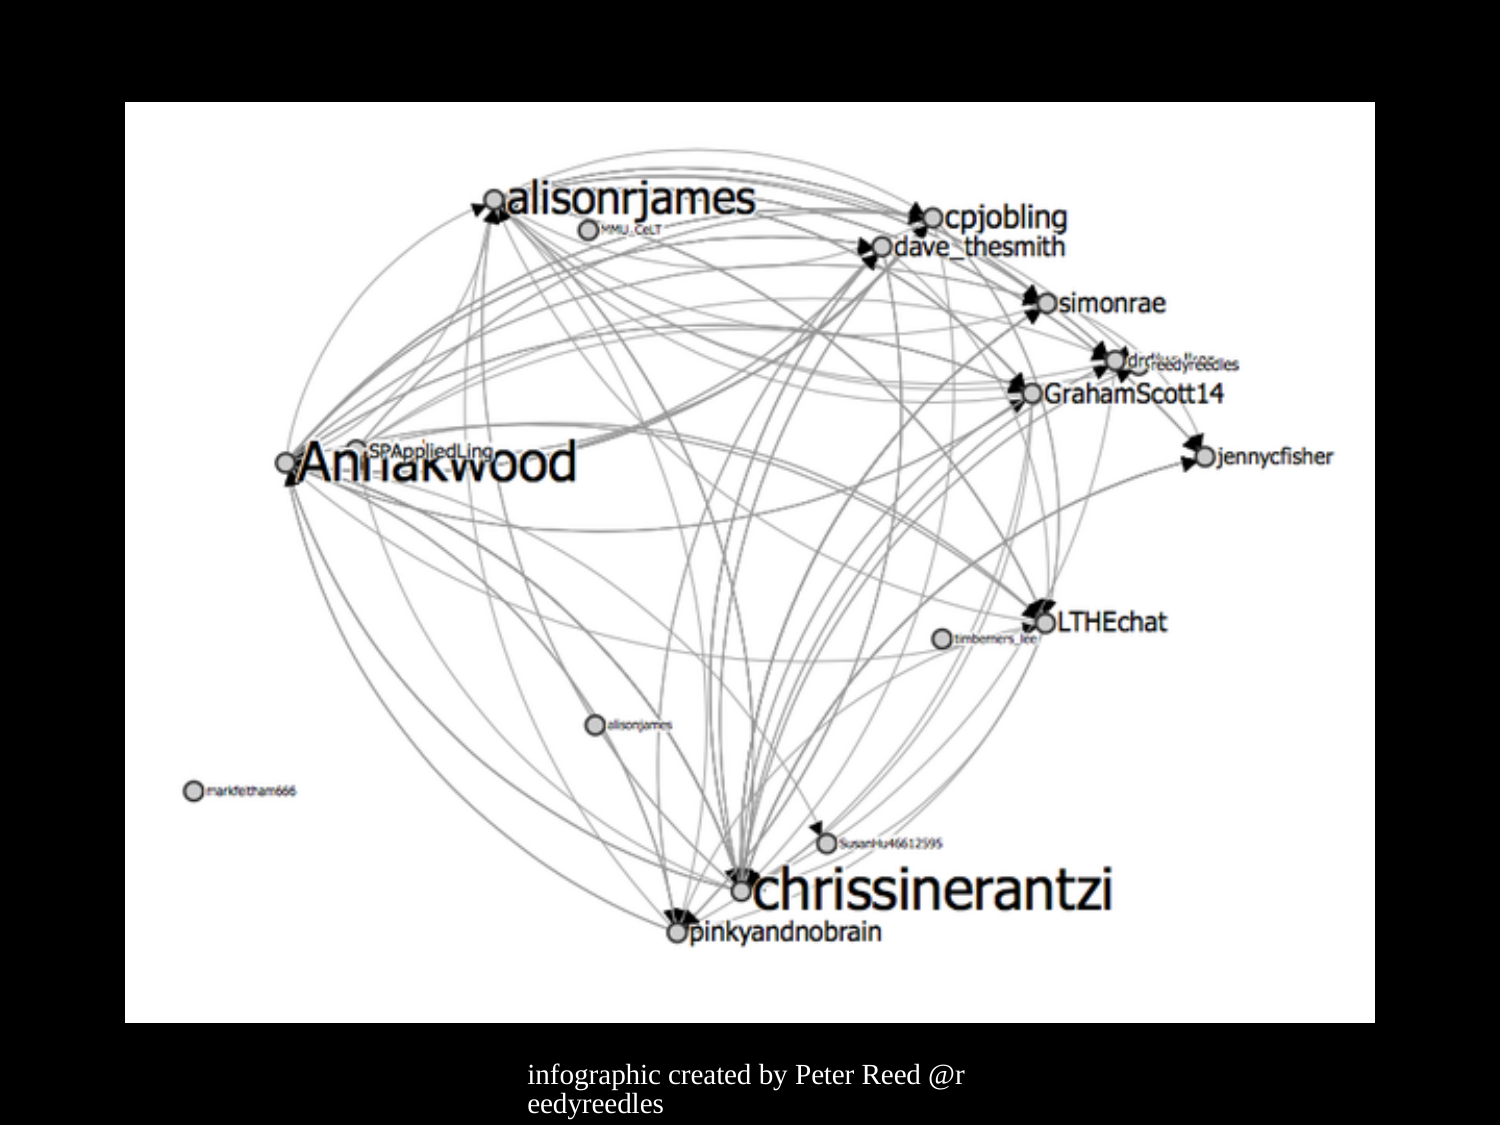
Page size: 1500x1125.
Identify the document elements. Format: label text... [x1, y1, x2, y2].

picture [124, 101, 1376, 1024]
footer infographic created by Peter Reed @reedyreedles [512, 1042, 988, 1103]
